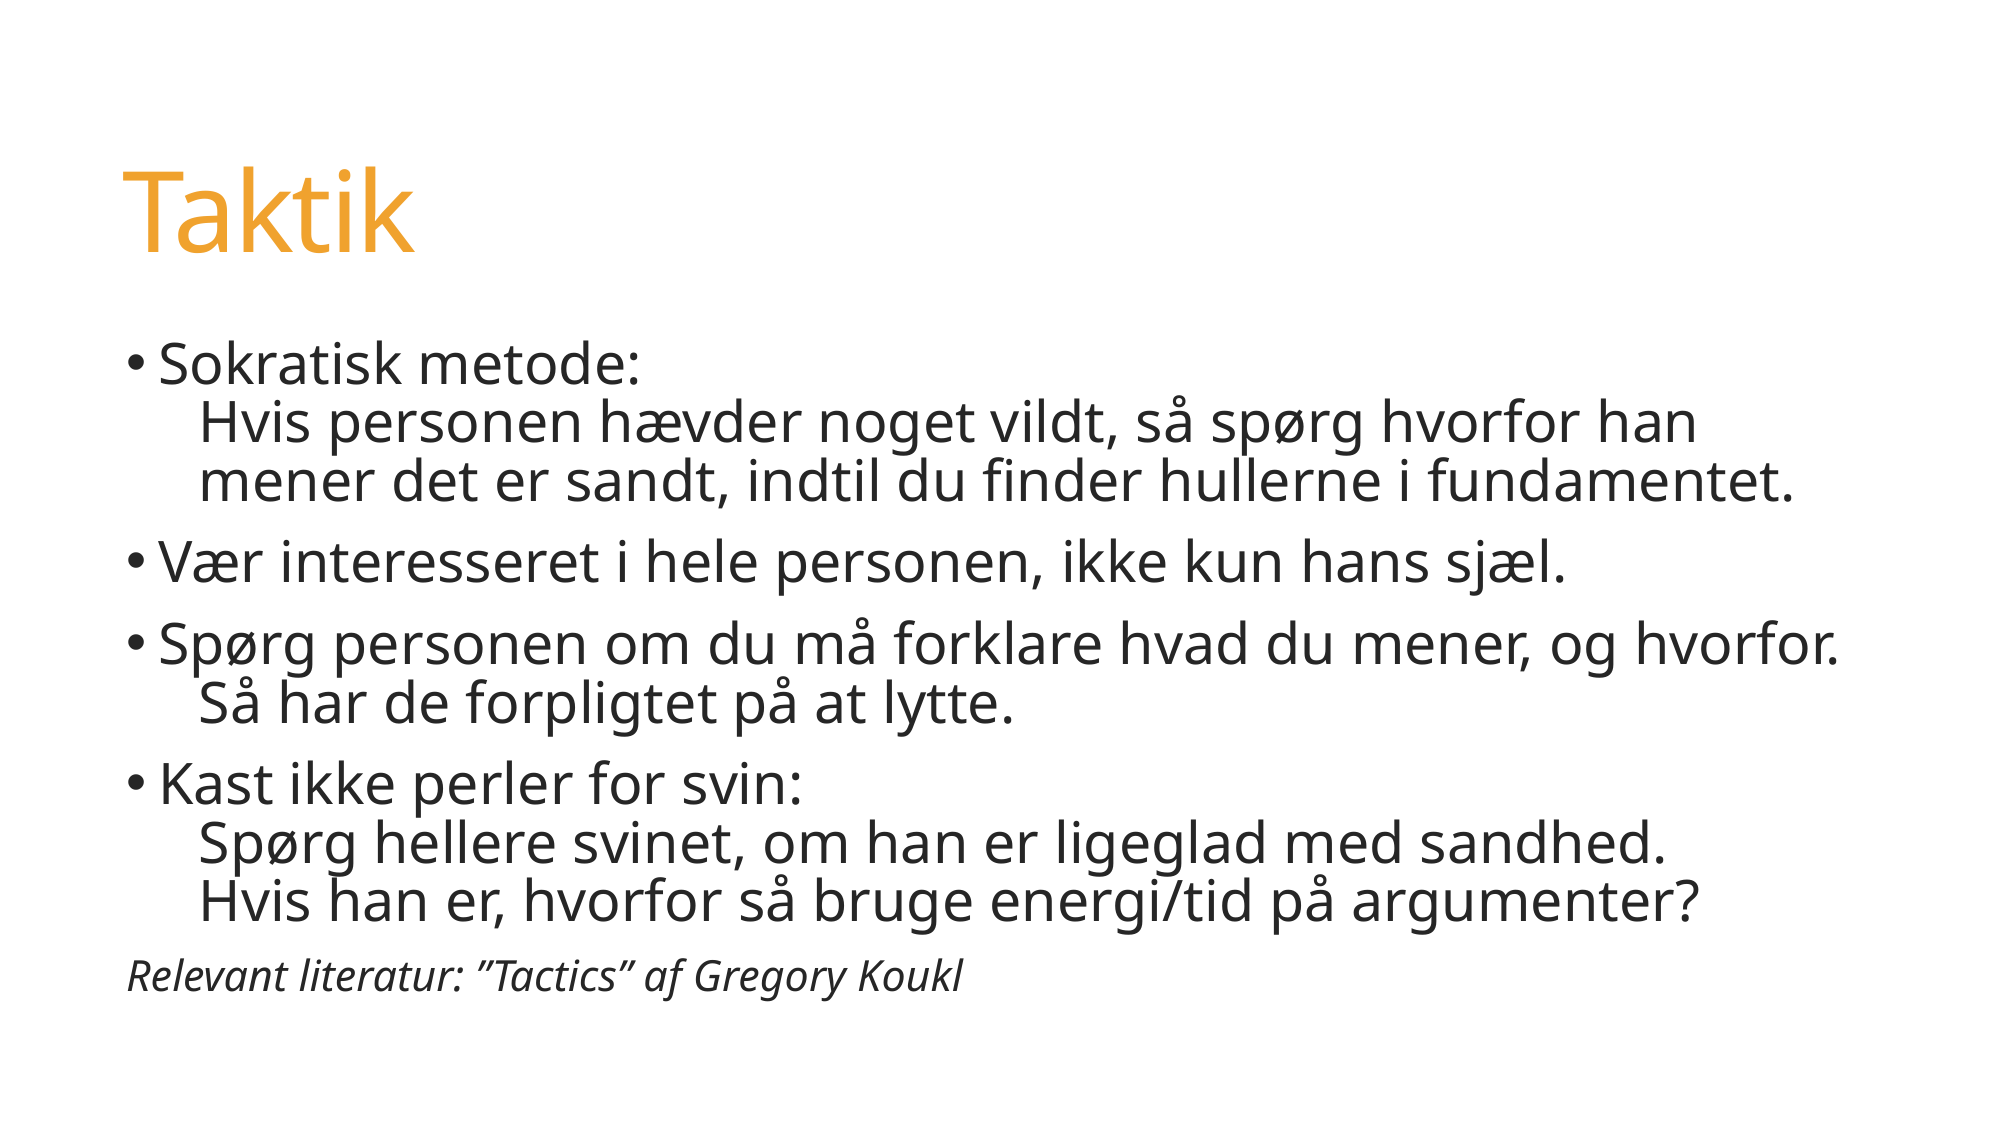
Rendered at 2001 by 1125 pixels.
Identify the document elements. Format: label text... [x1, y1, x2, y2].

title Taktik [107, 81, 1875, 354]
list Sokratisk metode: Hvis personen hævder noget vildt, så spørg hvorfor han mener det er sandt, indtil du finder hullerne i fundamentet. Vær interesseret i hele personen, ikke kun hans sjæl. Spørg personen om du må forklare hvad du mener, og hvorfor. Så har de forpligtet på at lytte. Kast ikke perler for svin: Spørg hellere svinet, om han er ligeglad med sandhed. Hvis han er, hvorfor så bruge energi/tid på argumenter? Relevant literatur: ”Tactics” af Gregory Koukl [111, 329, 1876, 1074]
